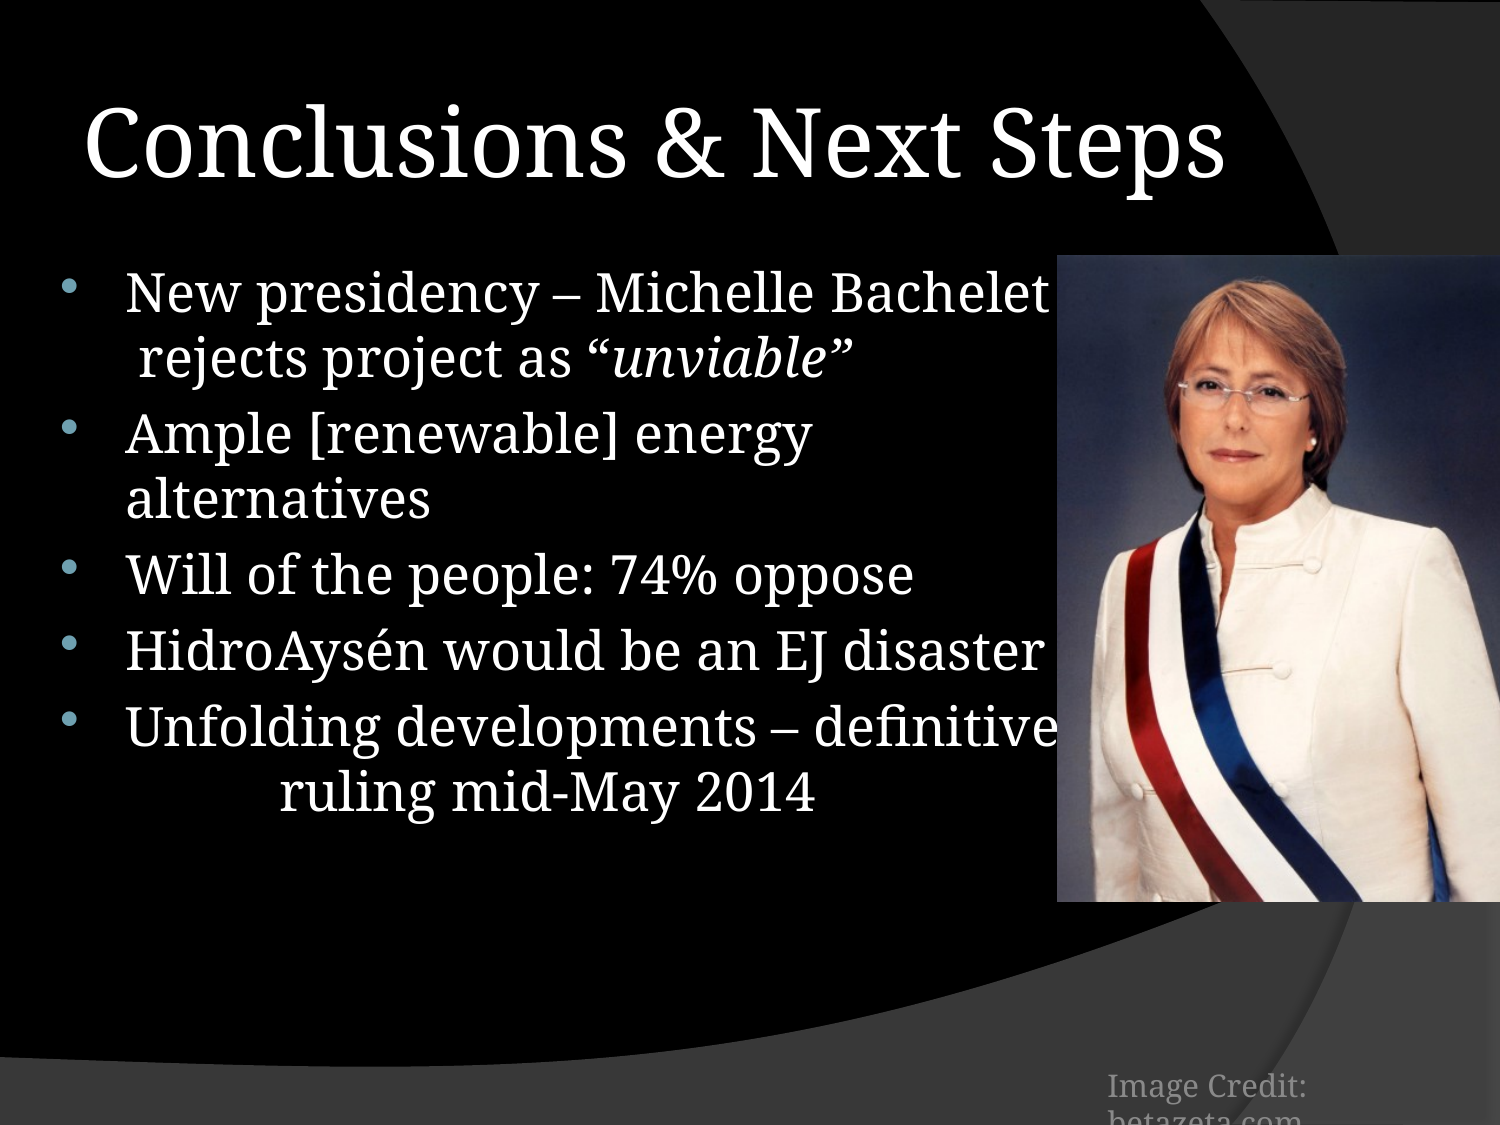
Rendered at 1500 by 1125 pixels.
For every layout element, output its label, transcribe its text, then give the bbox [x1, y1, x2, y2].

list New presidency – Michelle Bachelet – rejects project as “unviable” Ample [renewable] energy alternatives Will of the people: 74% oppose HidroAysén would be an EJ disaster Unfolding developments – definitive ruling mid-May 2014 [41, 250, 1117, 1125]
picture [1056, 255, 1500, 903]
title Conclusions & Next Steps [75, 45, 1300, 233]
text_box Image Credit: betazeta.com [1092, 1058, 1500, 1125]
